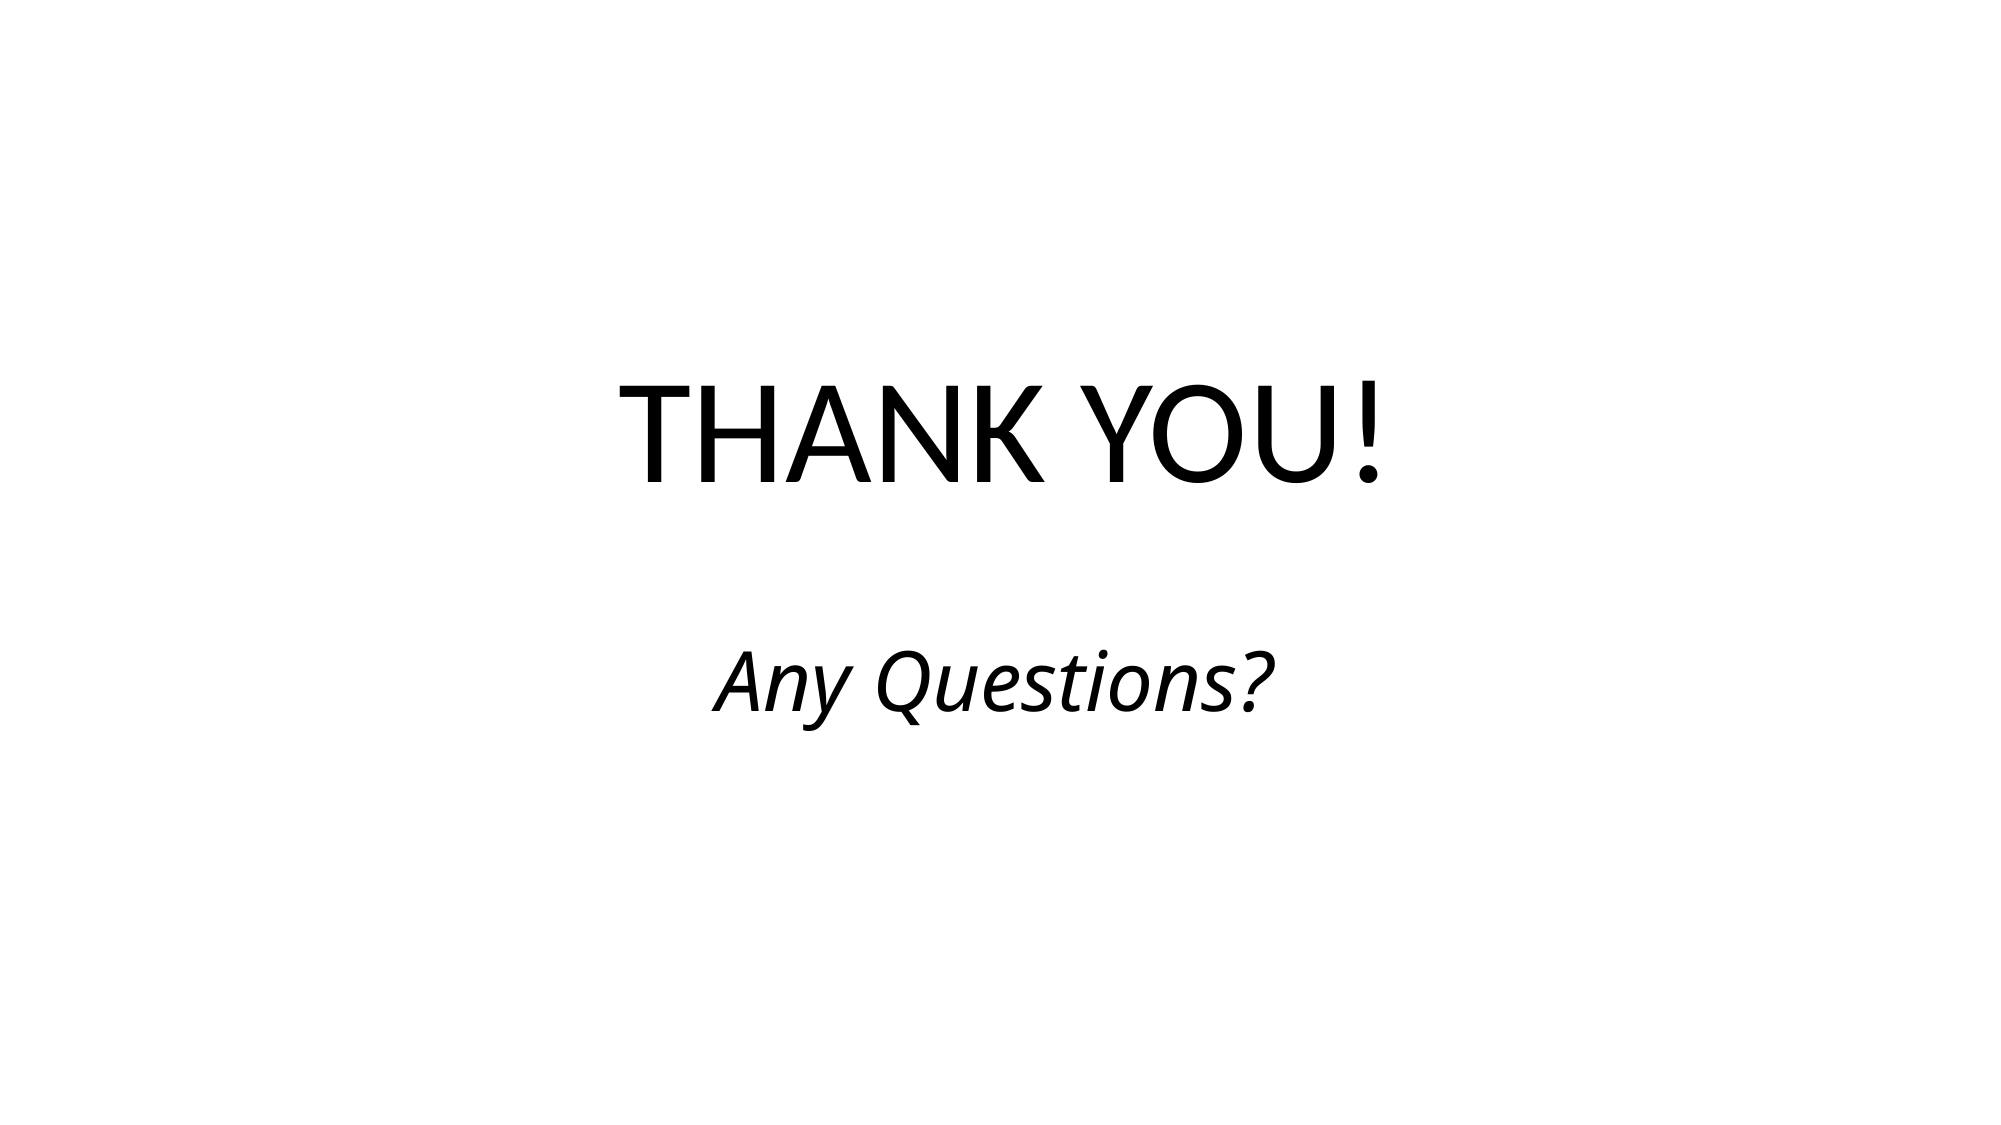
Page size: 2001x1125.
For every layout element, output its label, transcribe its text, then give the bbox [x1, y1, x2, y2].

list THANK YOU! [331, 345, 1682, 533]
title Any Questions? [324, 557, 1688, 813]
